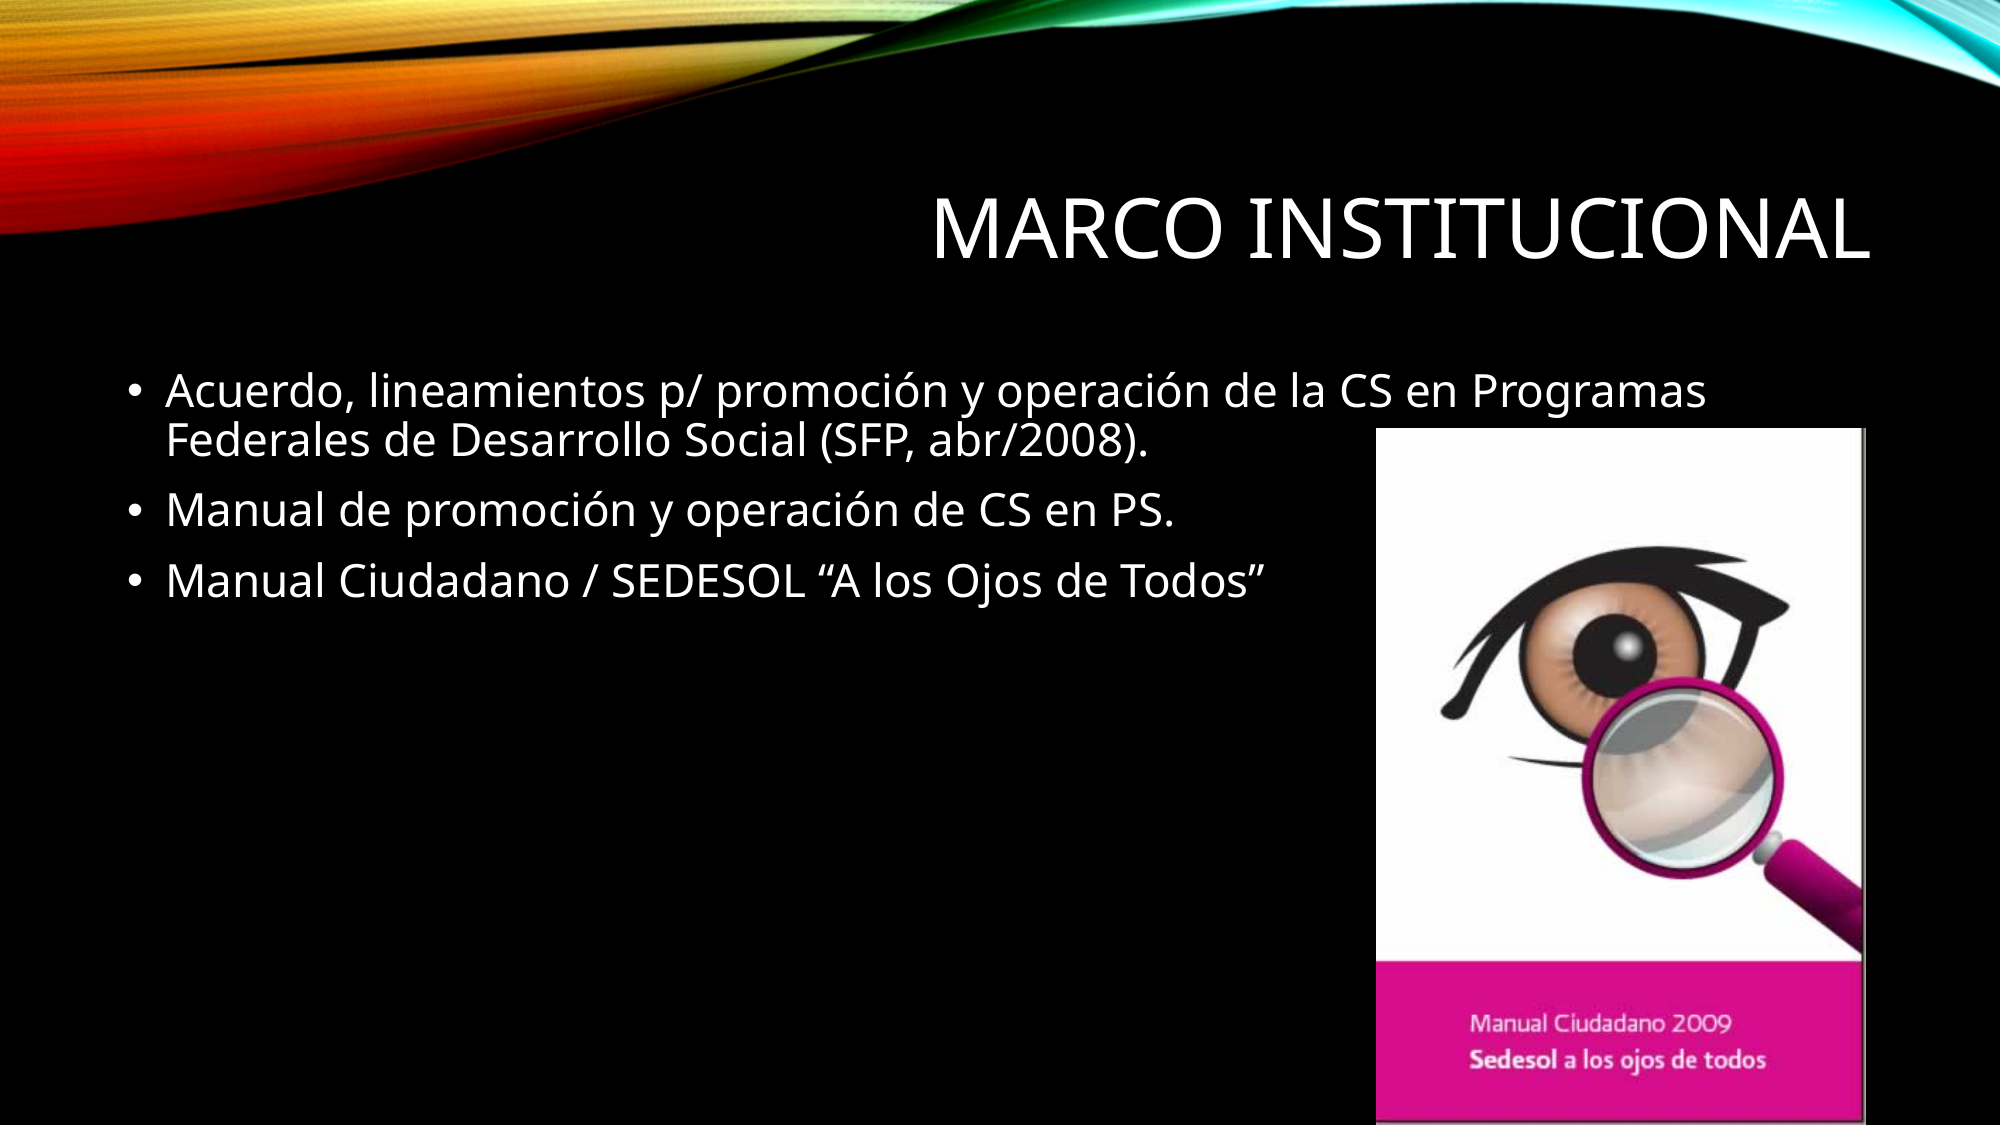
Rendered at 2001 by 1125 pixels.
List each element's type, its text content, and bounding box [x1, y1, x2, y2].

picture [1376, 428, 1866, 1125]
list Acuerdo, lineamientos p/ promoción y operación de la CS en Programas Federales de Desarrollo Social (SFP, abr/2008). Manual de promoción y operación de CS en PS. Manual Ciudadano / SEDESOL “A los Ojos de Todos” [112, 360, 1888, 1021]
title Marco institucional [474, 125, 1888, 338]
picture [0, 0, 2000, 237]
